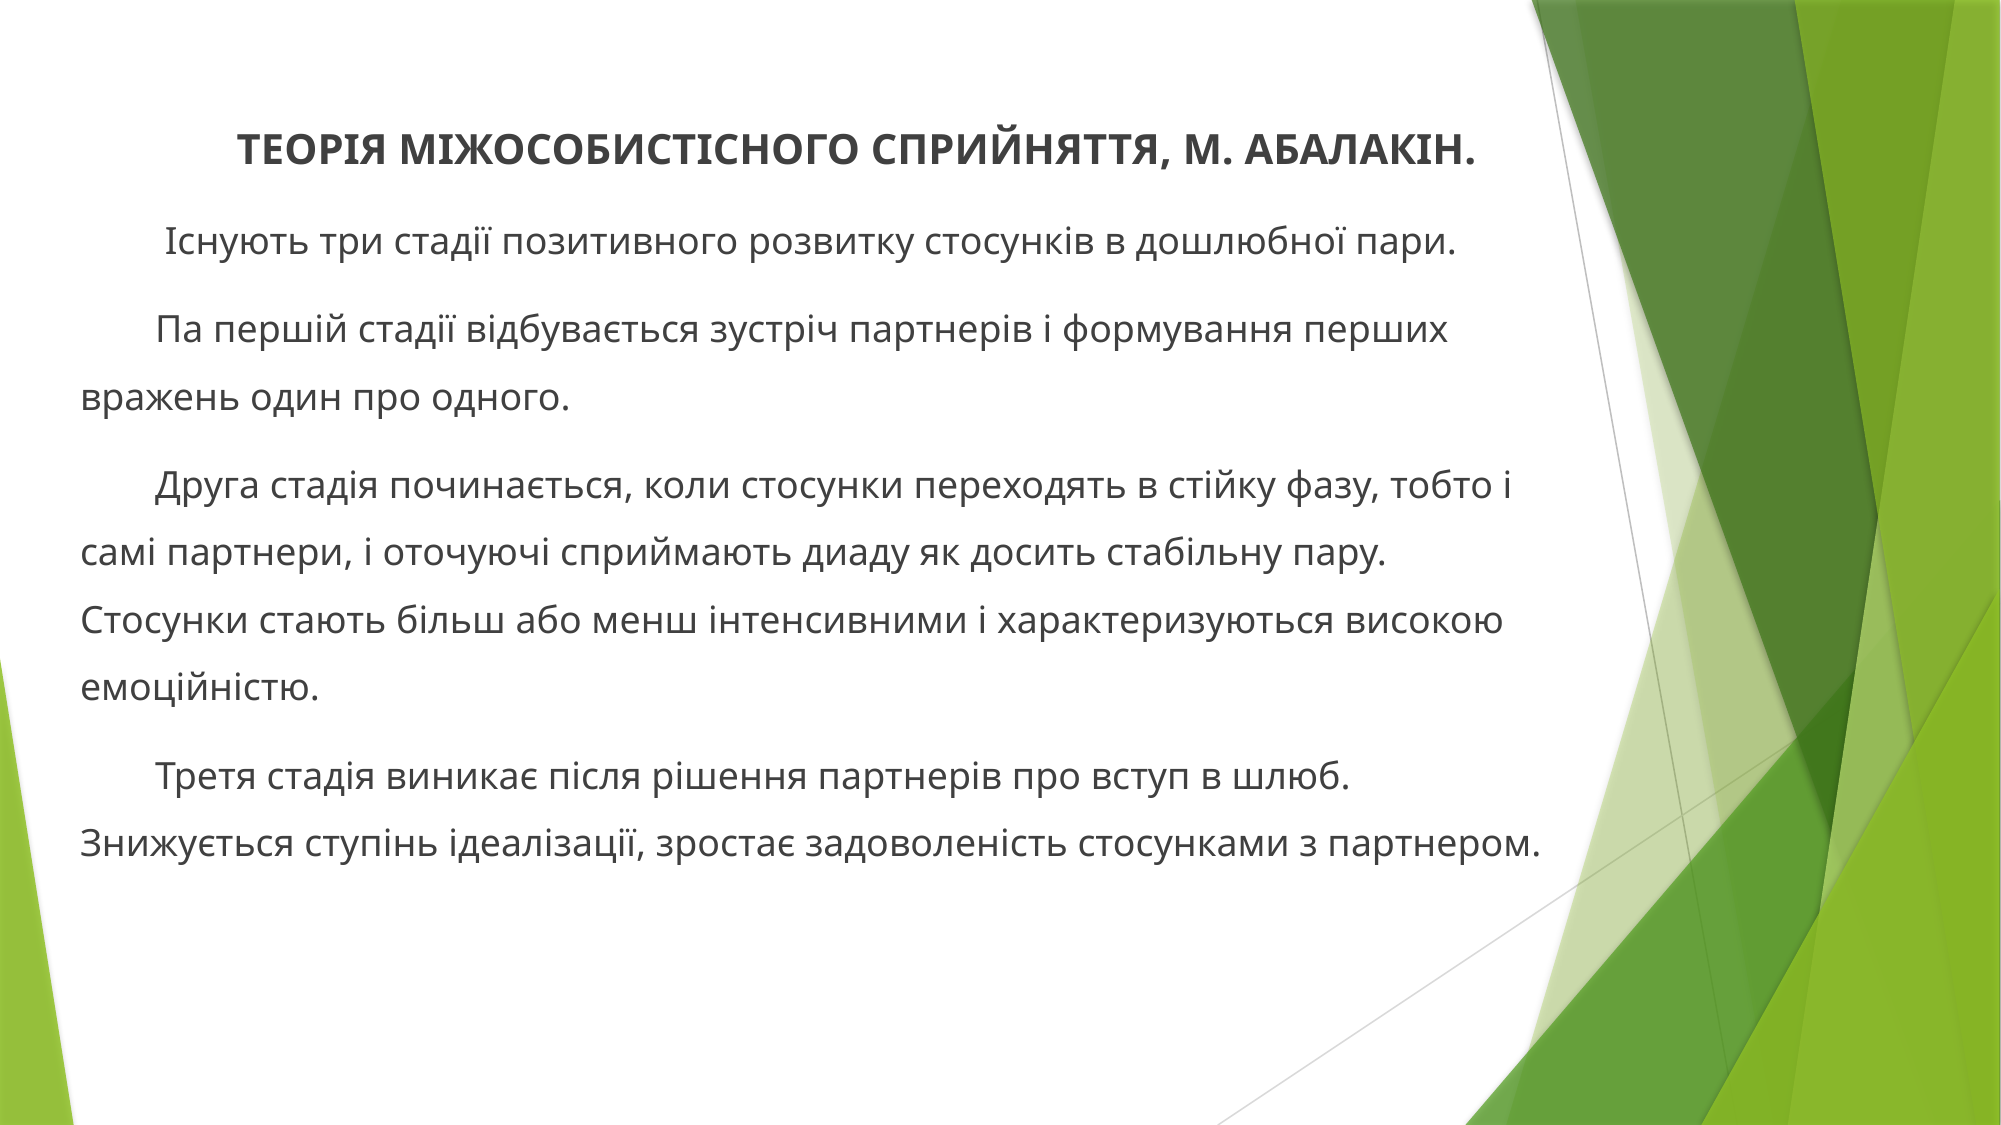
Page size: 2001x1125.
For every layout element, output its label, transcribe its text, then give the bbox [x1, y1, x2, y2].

list ТЕОРІЯ МІЖОСОБИСТІСНОГО СПРИЙНЯТТЯ, М. АБАЛАКІН. Існують три стадії позитивного розвитку стосунків в дошлюбної пари. Па першій стадії відбувається зустріч партнерів і формування перших вражень один про одного. Друга стадія починається, коли стосунки переходять в стійку фазу, тобто і самі партнери, і оточуючі сприймають диаду як досить стабільну пару. Стосунки стають більш або менш інтенсивними і характеризуються високою емоційністю. Третя стадія виникає після рішення партнерів про вступ в шлюб. Знижується ступінь ідеалізації, зростає задоволеність стосунками з партнером. [64, 90, 1574, 998]
